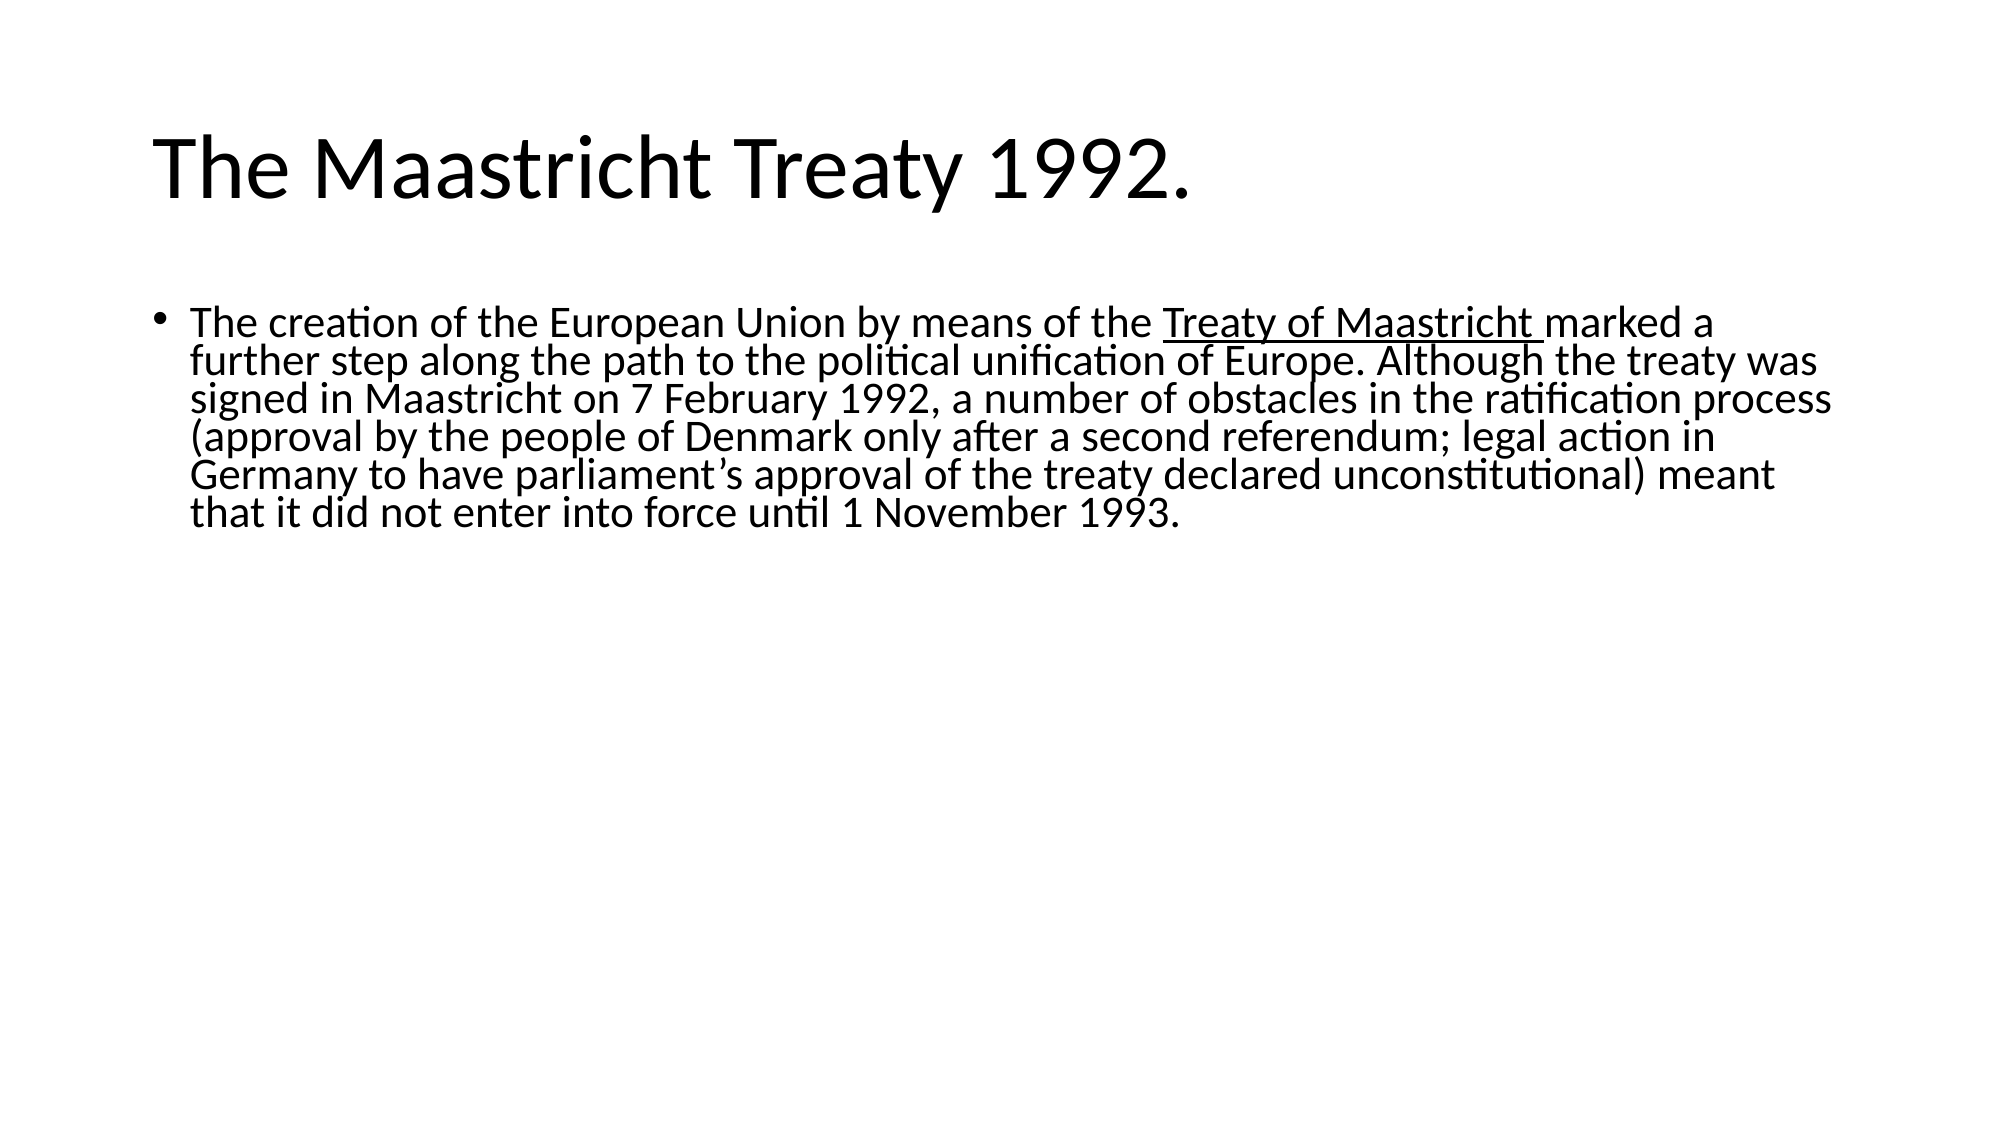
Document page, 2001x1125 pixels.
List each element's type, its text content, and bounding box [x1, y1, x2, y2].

list The creation of the European Union by means of the Treaty of Maastricht marked a further step along the path to the political unification of Europe. Although the treaty was signed in Maastricht on 7 February 1992, a number of obstacles in the ratification process (approval by the people of Denmark only after a second referendum; legal action in Germany to have parliament’s approval of the treaty declared unconstitutional) meant that it did not enter into force until 1 November 1993. [137, 299, 1863, 1014]
title The Maastricht Treaty 1992. [137, 59, 1863, 278]
